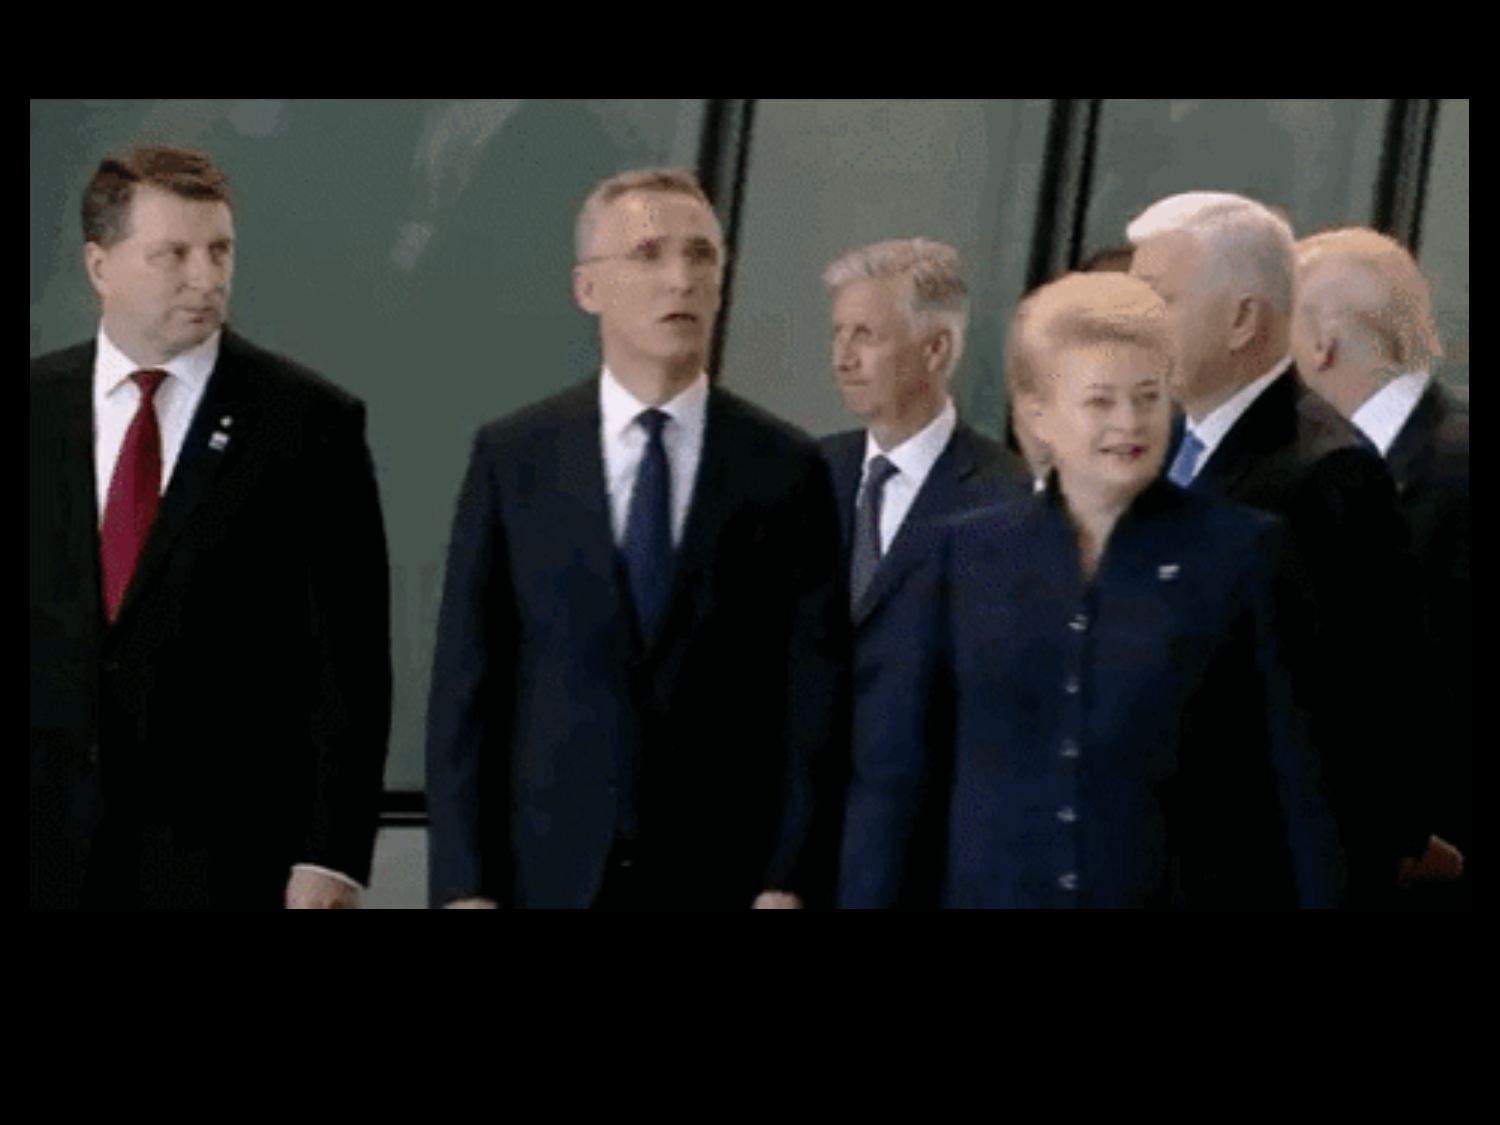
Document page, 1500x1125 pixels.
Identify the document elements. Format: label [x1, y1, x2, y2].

list [30, 99, 1470, 910]
